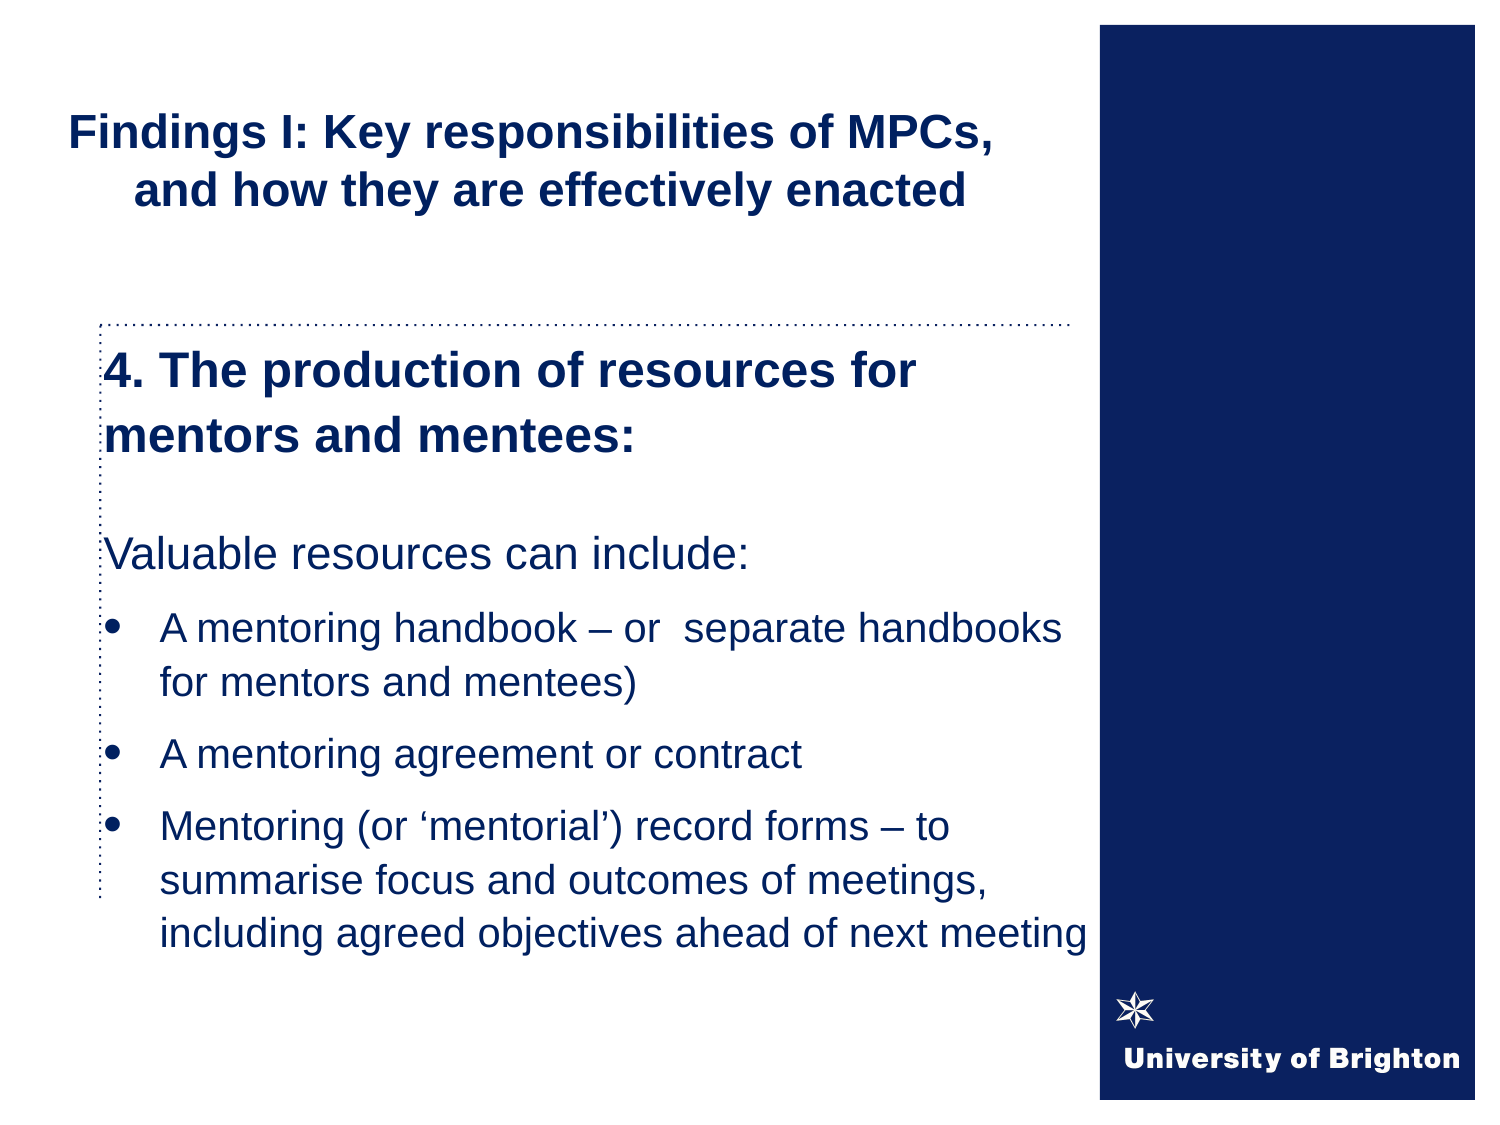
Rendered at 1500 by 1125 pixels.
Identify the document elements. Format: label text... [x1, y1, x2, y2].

title Findings I: Key responsibilities of MPCs, and how they are effectively enacted [53, 90, 1058, 227]
list 4. The production of resources for mentors and mentees: Valuable resources can include: A mentoring handbook – or separate handbooks for mentors and mentees) A mentoring agreement or contract Mentoring (or ‘mentorial’) record forms – to summarise focus and outcomes of meetings, including agreed objectives ahead of next meeting [88, 326, 1105, 1035]
